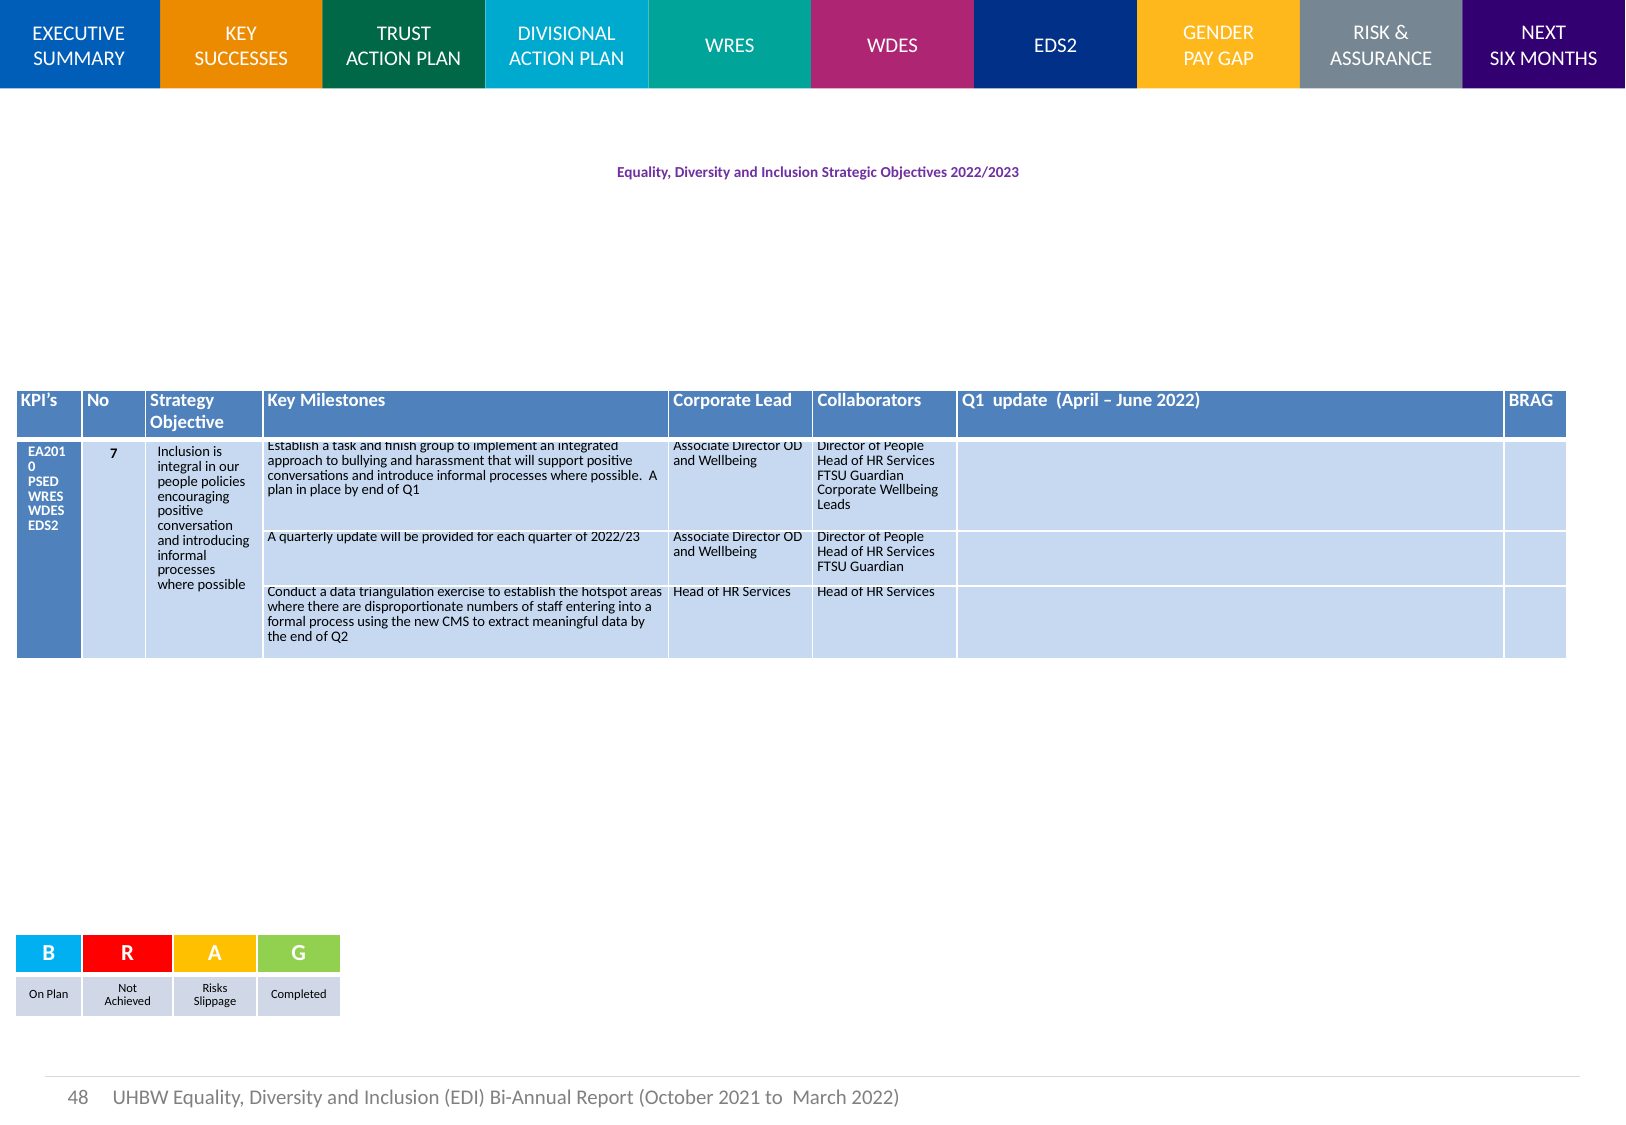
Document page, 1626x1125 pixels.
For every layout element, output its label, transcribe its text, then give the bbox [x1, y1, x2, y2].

table_cell Director of People Head of HR Services FTSU Guardian Corporate Wellbeing Leads [813, 442, 956, 530]
table_header Key Milestones [264, 391, 668, 437]
table_cell Completed [258, 977, 340, 1016]
table_cell Establish a task and finish group to implement an integrated approach to bullying and harassment that will support positive conversations and introduce informal processes where possible. A plan in place by end of Q1 [264, 442, 668, 530]
table_cell Head of HR Services [813, 587, 956, 658]
table_header R [83, 935, 172, 972]
table_cell 7 [83, 442, 145, 658]
table_cell [1505, 587, 1566, 658]
table_cell A quarterly update will be provided for each quarter of 2022/23 [264, 532, 668, 585]
table_cell Risks Slippage [174, 977, 256, 1016]
table_header Collaborators [813, 391, 956, 437]
table_cell Associate Director OD and Wellbeing [669, 442, 812, 530]
table_cell Inclusion is integral in our people policies encouraging positive conversation and introducing informal processes where possible [146, 442, 262, 658]
table_header No [83, 391, 145, 437]
table_cell [958, 532, 1503, 585]
table_cell [1505, 442, 1566, 530]
title Equality, Diversity and Inclusion Strategic Objectives 2022/2023 [81, 124, 1555, 220]
table_cell [958, 442, 1503, 530]
table_cell Head of HR Services [669, 587, 812, 658]
table_header Strategy Objective [146, 391, 262, 437]
table_cell On Plan [16, 977, 81, 1016]
table_cell Not Achieved [83, 977, 172, 1016]
slide_number 48 [12, 1069, 104, 1124]
table_header BRAG [1505, 391, 1566, 437]
table_cell Director of People Head of HR Services FTSU Guardian [813, 532, 956, 585]
table_header B [16, 935, 81, 972]
table_cell EA2010 PSED WRES WDES EDS2 [17, 442, 81, 658]
table_header KPI’s [17, 391, 81, 437]
table_cell Associate Director OD and Wellbeing [669, 532, 812, 585]
table_cell Conduct a data triangulation exercise to establish the hotspot areas where there are disproportionate numbers of staff entering into a formal process using the new CMS to extract meaningful data by the end of Q2 [264, 587, 668, 658]
table_cell [958, 587, 1503, 658]
table_header G [258, 935, 340, 972]
table_header A [174, 935, 256, 972]
table_header Q1 update (April – June 2022) [958, 391, 1503, 437]
table_cell [1505, 532, 1566, 585]
table_header Corporate Lead [669, 391, 812, 437]
